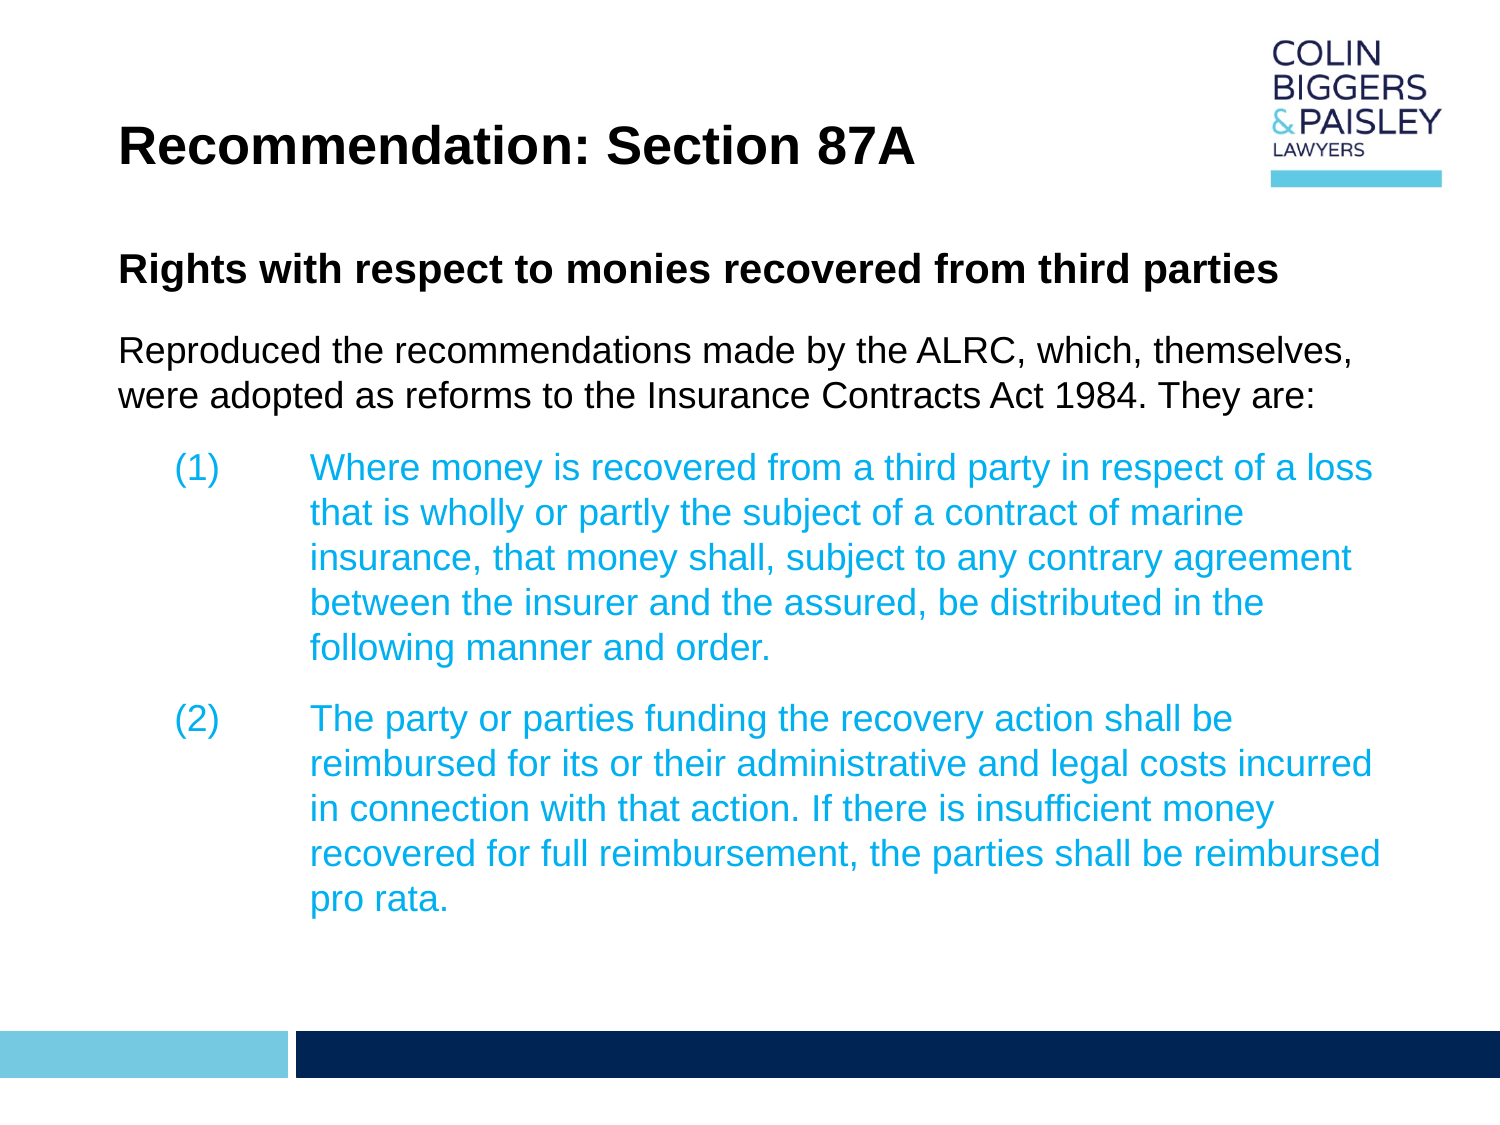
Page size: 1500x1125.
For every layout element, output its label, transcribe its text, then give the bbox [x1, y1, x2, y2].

list Rights with respect to monies recovered from third parties Reproduced the recommendations made by the ALRC, which, themselves, were adopted as reforms to the Insurance Contracts Act 1984. They are: (1) Where money is recovered from a third party in respect of a loss that is wholly or partly the subject of a contract of marine insurance, that money shall, subject to any contrary agreement between the insurer and the assured, be distributed in the following manner and order. (2) The party or parties funding the recovery action shall be reimbursed for its or their administrative and legal costs incurred in connection with that action. If there is insufficient money recovered for full reimbursement, the parties shall be reimbursed pro rata. [103, 234, 1397, 998]
title Recommendation: Section 87A [103, 27, 1245, 185]
picture [1262, 14, 1446, 192]
